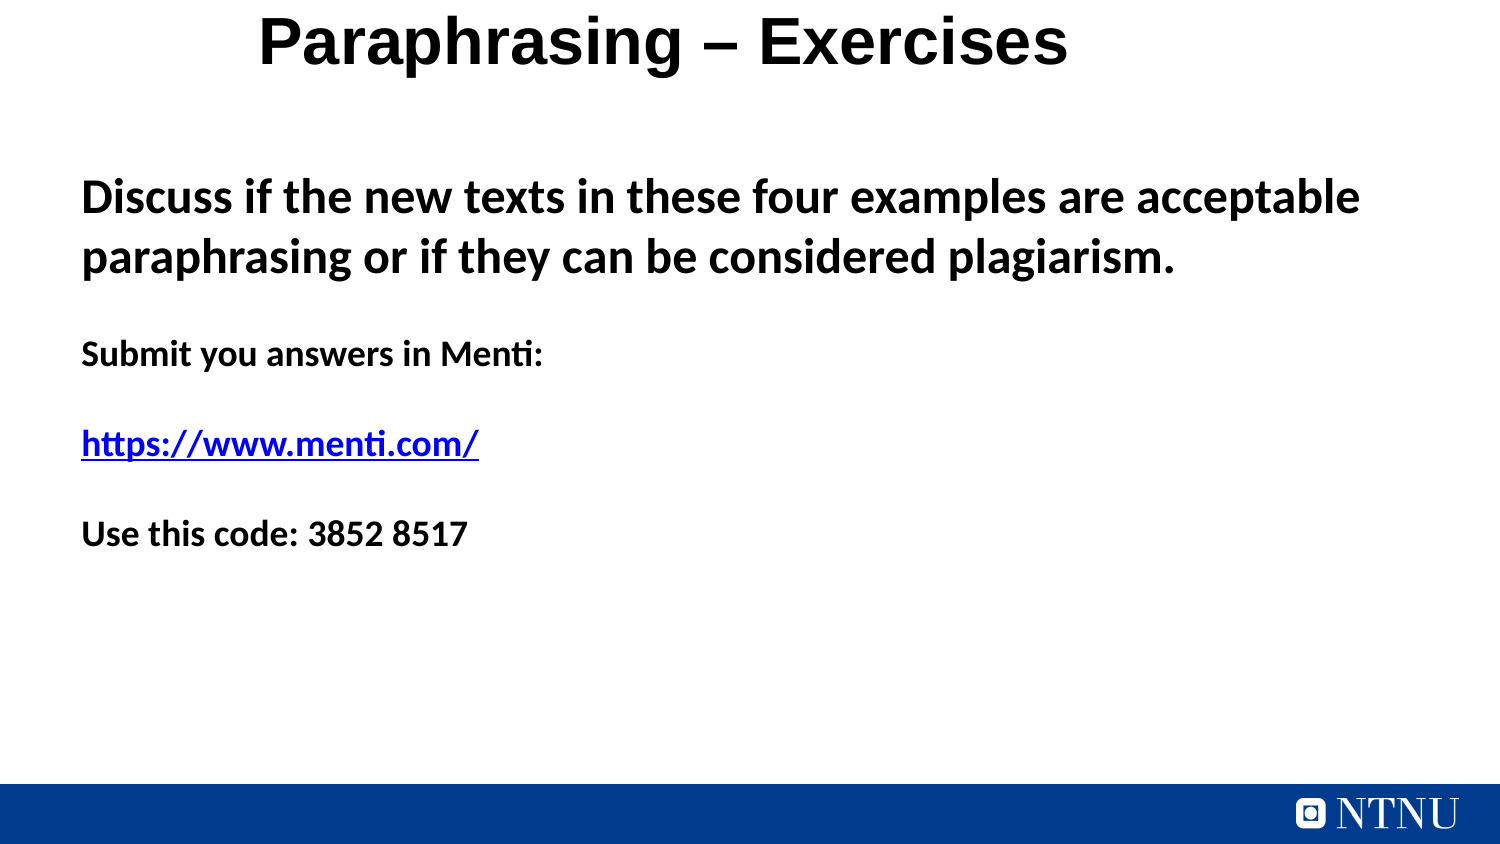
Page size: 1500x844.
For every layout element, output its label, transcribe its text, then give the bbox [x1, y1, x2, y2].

text_box Discuss if the new texts in these four examples are acceptable paraphrasing or if they can be considered plagiarism. Submit you answers in Menti: https://www.menti.com/ Use this code: 3852 8517 [66, 156, 1483, 561]
text_box Paraphrasing – Exercises [243, 0, 1257, 131]
picture [0, 784, 1500, 844]
